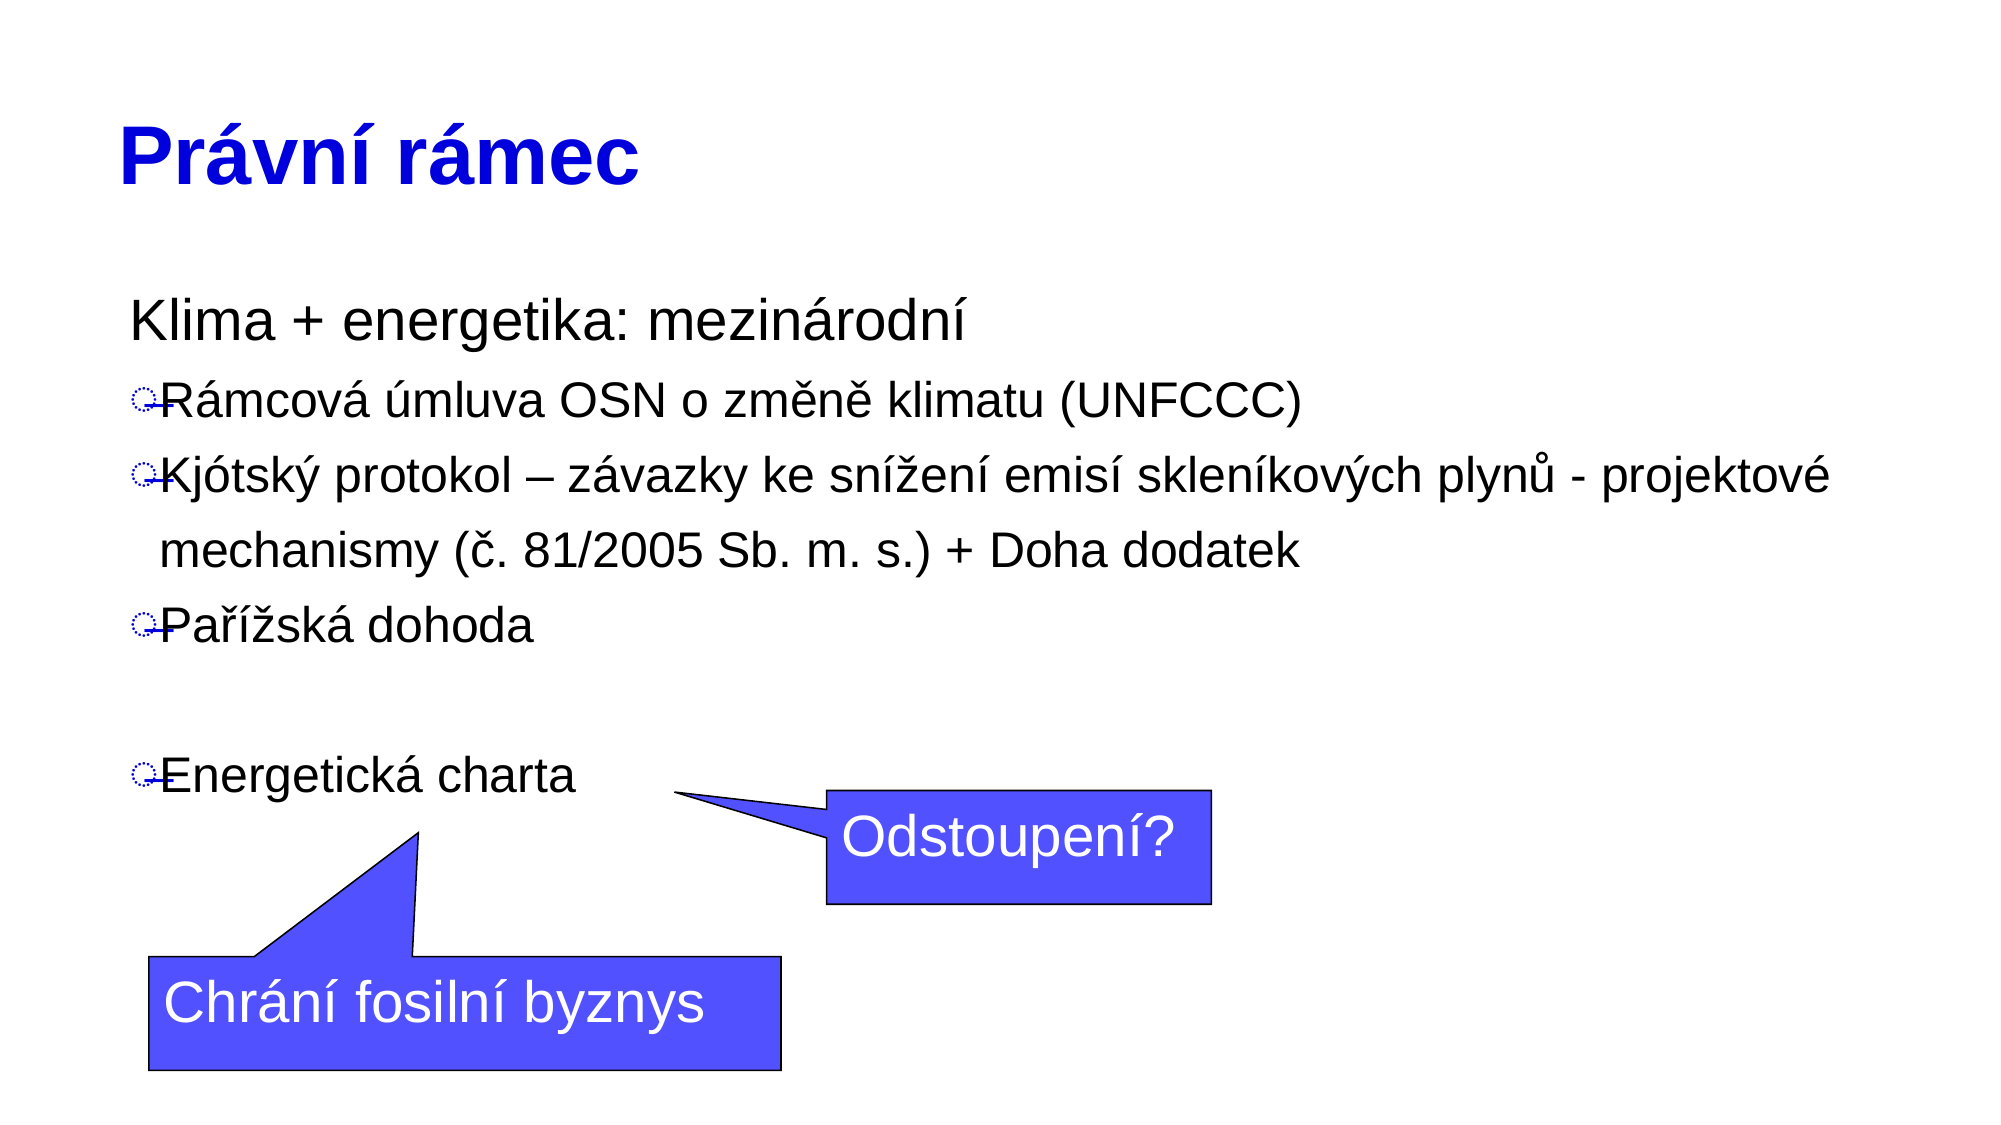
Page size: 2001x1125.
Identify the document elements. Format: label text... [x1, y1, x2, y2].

list Klima + energetika: mezinárodní Rámcová úmluva OSN o změně klimatu (UNFCCC) Kjótský protokol – závazky ke snížení emisí skleníkových plynů - projektové mechanismy (č. 81/2005 Sb. m. s.) + Doha dodatek Pařížská dohoda Energetická charta [118, 277, 1883, 957]
title Právní rámec [118, 118, 1883, 193]
text_box Odstoupení? [674, 790, 1212, 905]
text_box Chrání fosilní byznys [148, 832, 782, 1071]
